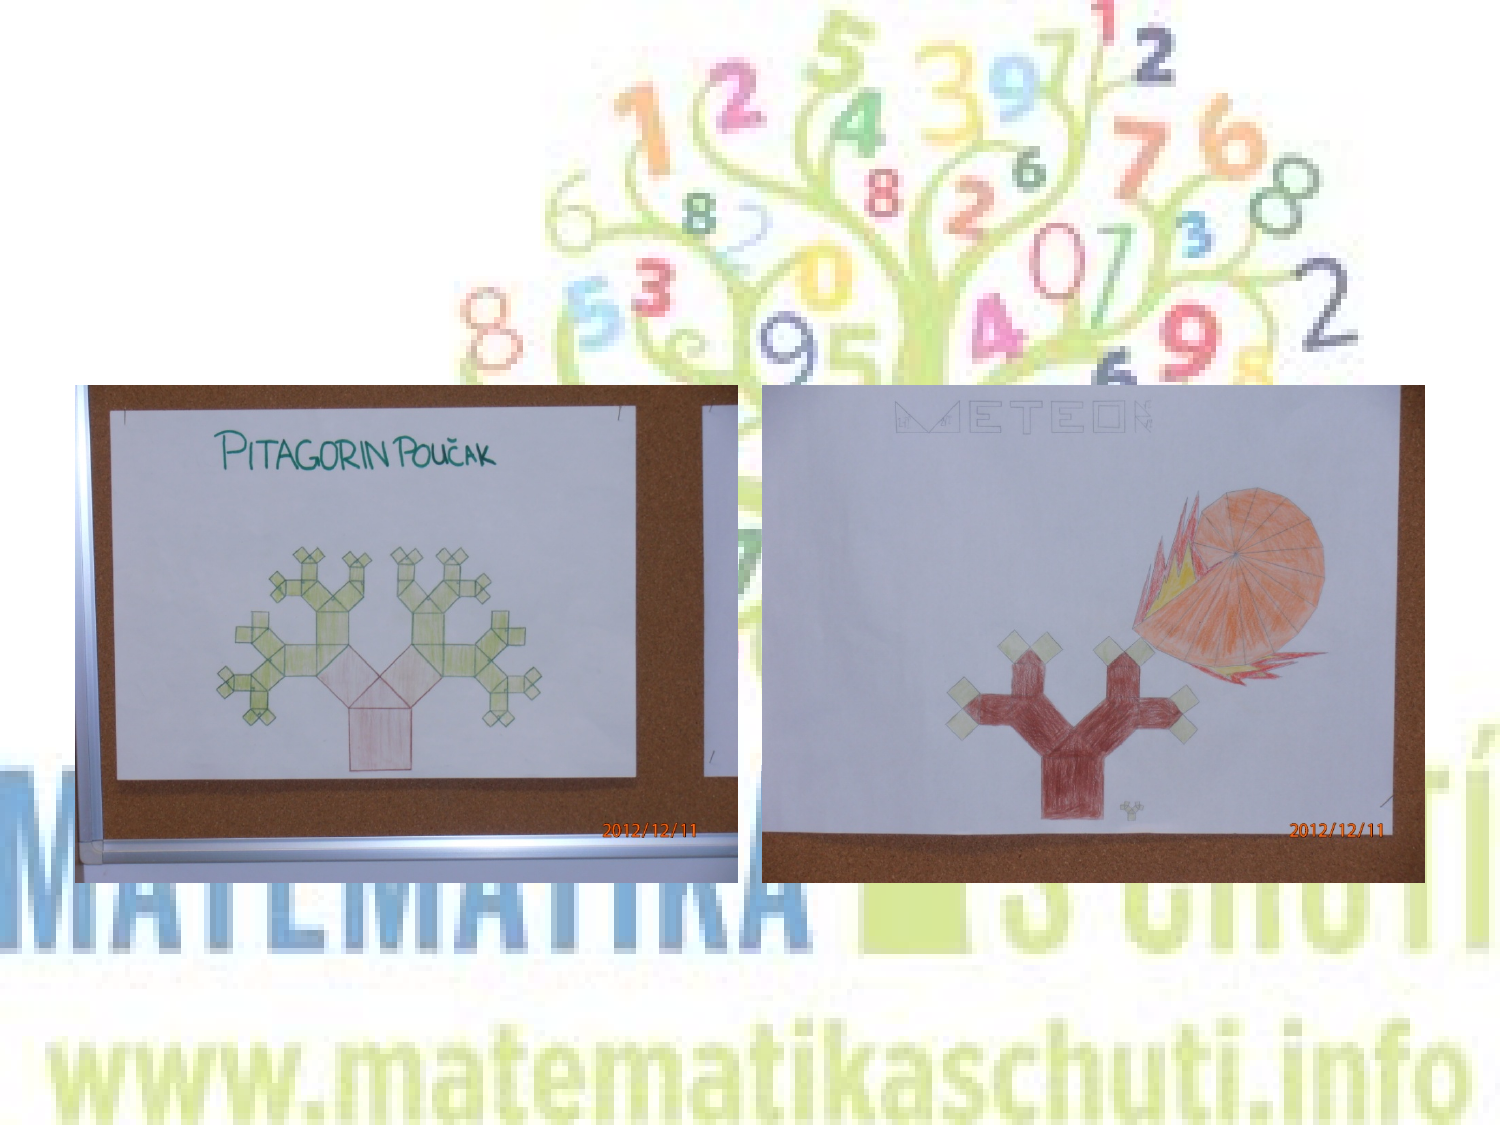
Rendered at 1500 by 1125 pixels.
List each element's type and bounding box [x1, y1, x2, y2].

list [762, 384, 1426, 883]
list [74, 384, 738, 883]
